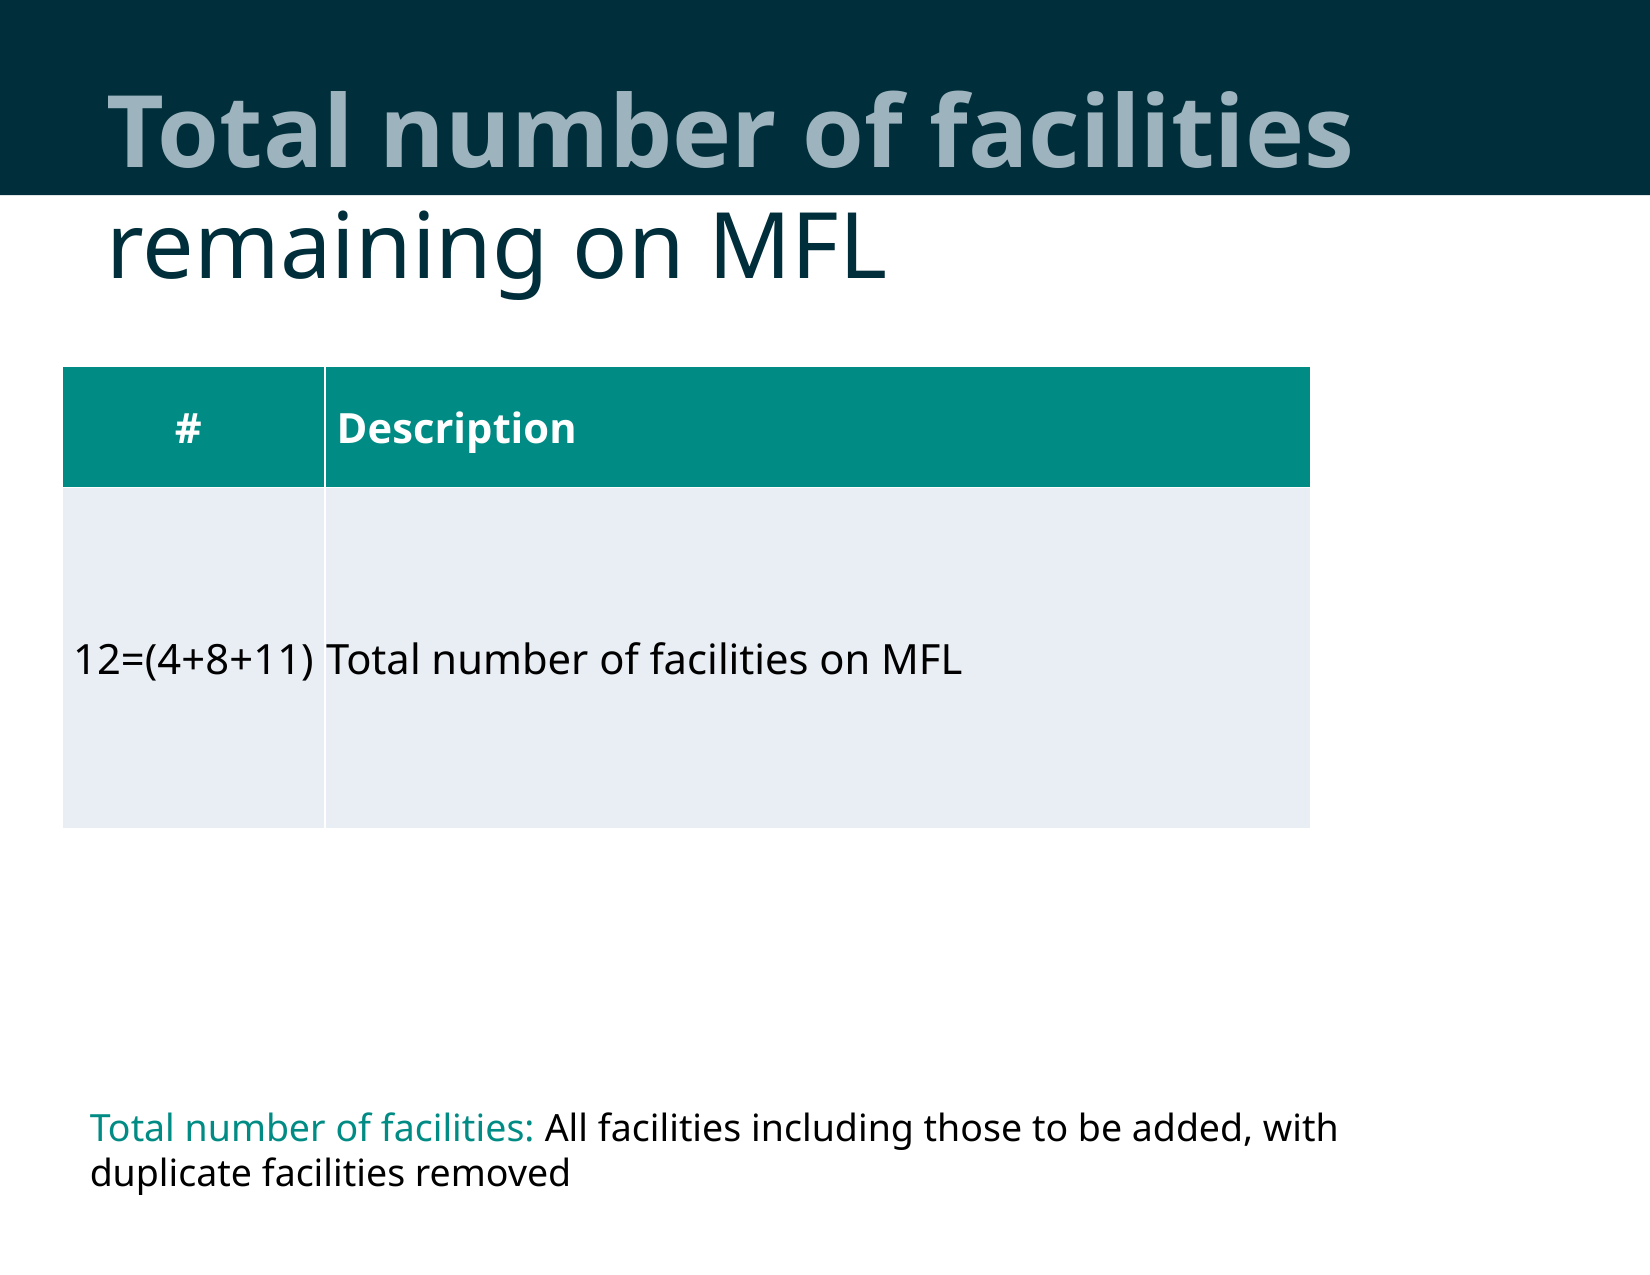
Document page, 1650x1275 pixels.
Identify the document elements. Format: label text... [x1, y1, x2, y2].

text_box Total number of facilities: All facilities including those to be added, with duplicate facilities removed [74, 1096, 1524, 1202]
table_cell 12=(4+8+11) [63, 488, 324, 828]
title Total number of facilities [92, 60, 1524, 248]
list remaining on MFL [92, 178, 1180, 317]
table_cell Total number of facilities on MFL [326, 488, 1310, 828]
table_header # [63, 367, 324, 487]
table_header Description [326, 367, 1310, 487]
